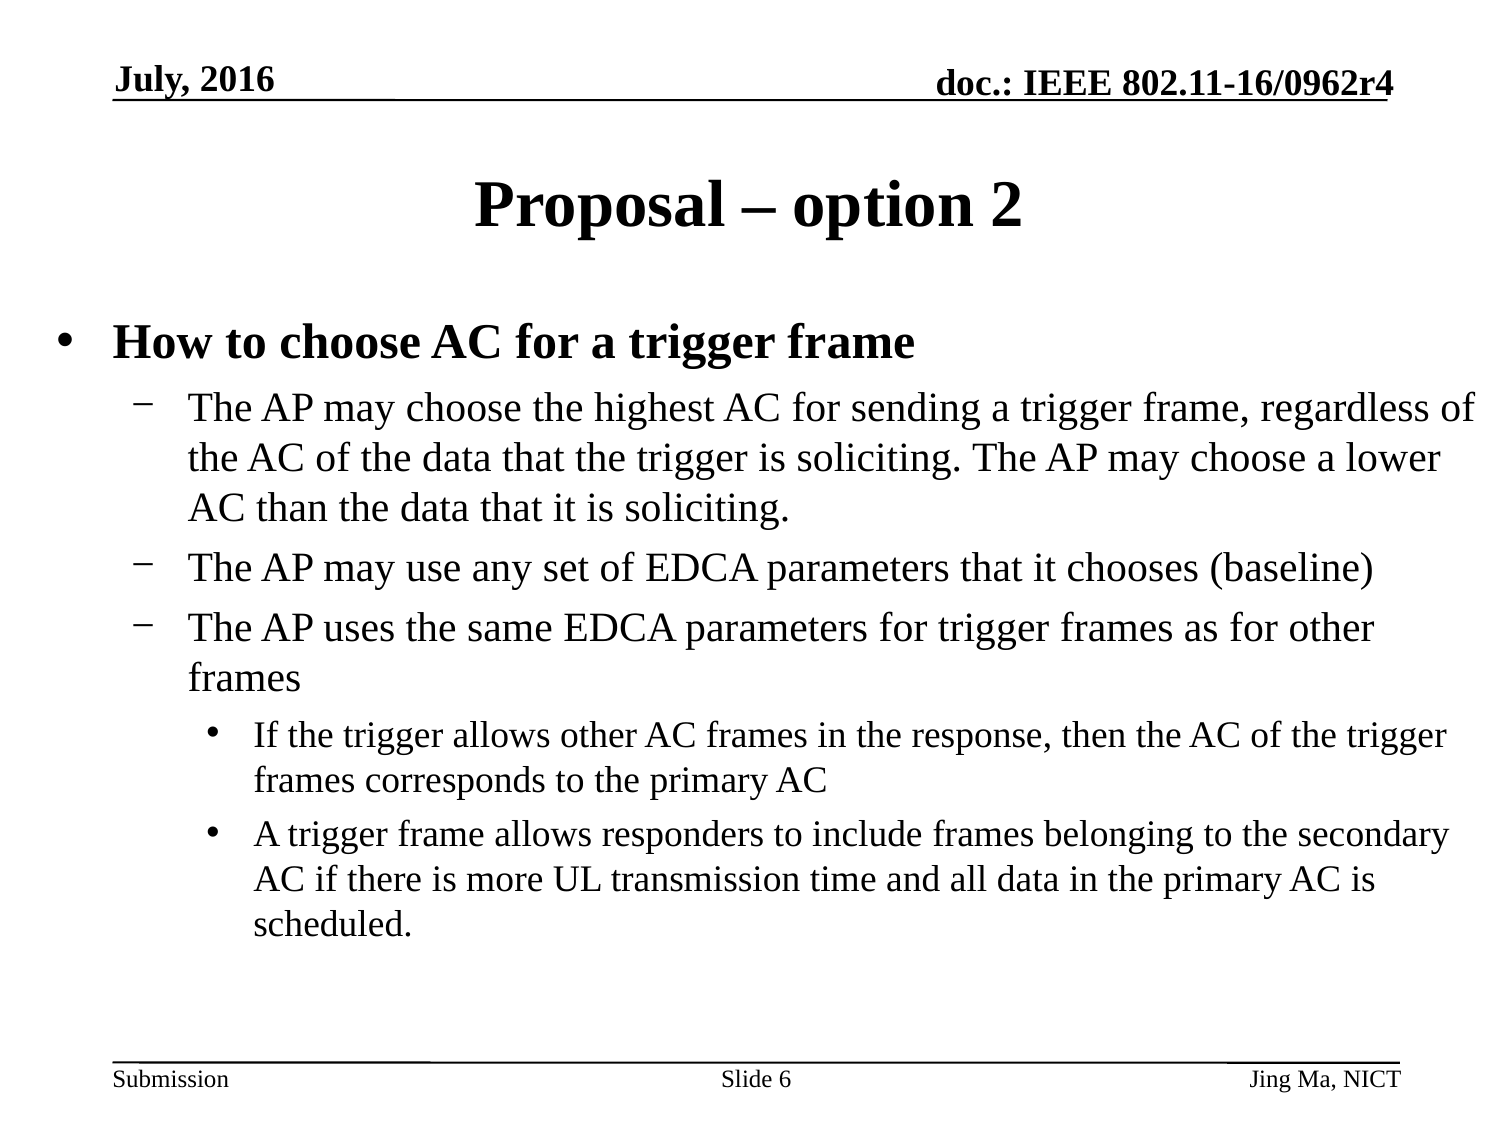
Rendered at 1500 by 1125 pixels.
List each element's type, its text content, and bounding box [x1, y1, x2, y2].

list How to choose AC for a trigger frame The AP may choose the highest AC for sending a trigger frame, regardless of the AC of the data that the trigger is soliciting. The AP may choose a lower AC than the data that it is soliciting. The AP may use any set of EDCA parameters that it chooses (baseline) The AP uses the same EDCA parameters for trigger frames as for other frames If the trigger allows other AC frames in the response, then the AC of the trigger frames corresponds to the primary AC A trigger frame allows responders to include frames belonging to the secondary AC if there is more UL transmission time and all data in the primary AC is scheduled. [41, 301, 1500, 941]
slide_number Slide 6 [712, 1061, 800, 1123]
footer Jing Ma, NICT [1081, 1061, 1402, 1093]
title Proposal – option 2 [112, 112, 1388, 288]
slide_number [114, 54, 493, 100]
